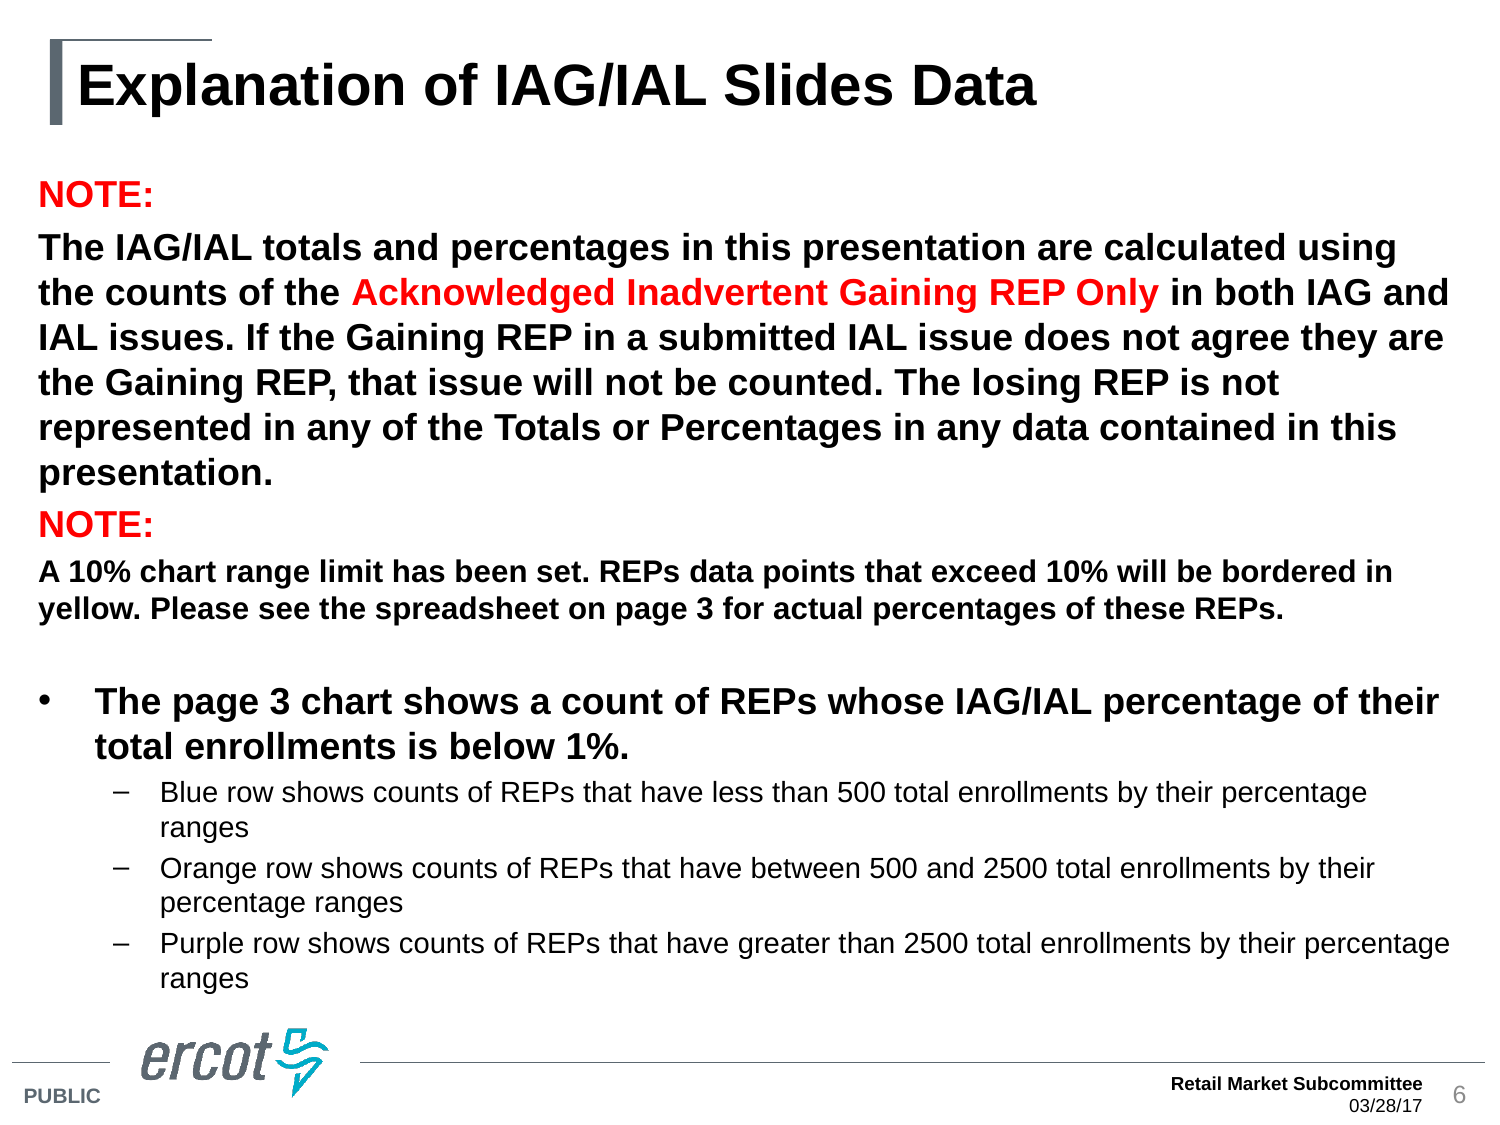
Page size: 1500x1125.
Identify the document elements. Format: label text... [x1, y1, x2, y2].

picture [137, 1024, 332, 1100]
text_box Retail Market Subcommittee 03/28/17 [1124, 1064, 1438, 1125]
title Explanation of IAG/IAL Slides Data [62, 39, 1450, 138]
slide_number 6 [1438, 1076, 1475, 1112]
list NOTE: The IAG/IAL totals and percentages in this presentation are calculated using the counts of the Acknowledged Inadvertent Gaining REP Only in both IAG and IAL issues. If the Gaining REP in a submitted IAL issue does not agree they are the Gaining REP, that issue will not be counted. The losing REP is not represented in any of the Totals or Percentages in any data contained in this presentation. NOTE: A 10% chart range limit has been set. REPs data points that exceed 10% will be bordered in yellow. Please see the spreadsheet on page 3 for actual percentages of these REPs. The page 3 chart shows a count of REPs whose IAG/IAL percentage of their total enrollments is below 1%. Blue row shows counts of REPs that have less than 500 total enrollments by their percentage ranges Orange row shows counts of REPs that have between 500 and 2500 total enrollments by their percentage ranges Purple row shows counts of REPs that have greater than 2500 total enrollments by their percentage ranges [23, 162, 1474, 1000]
